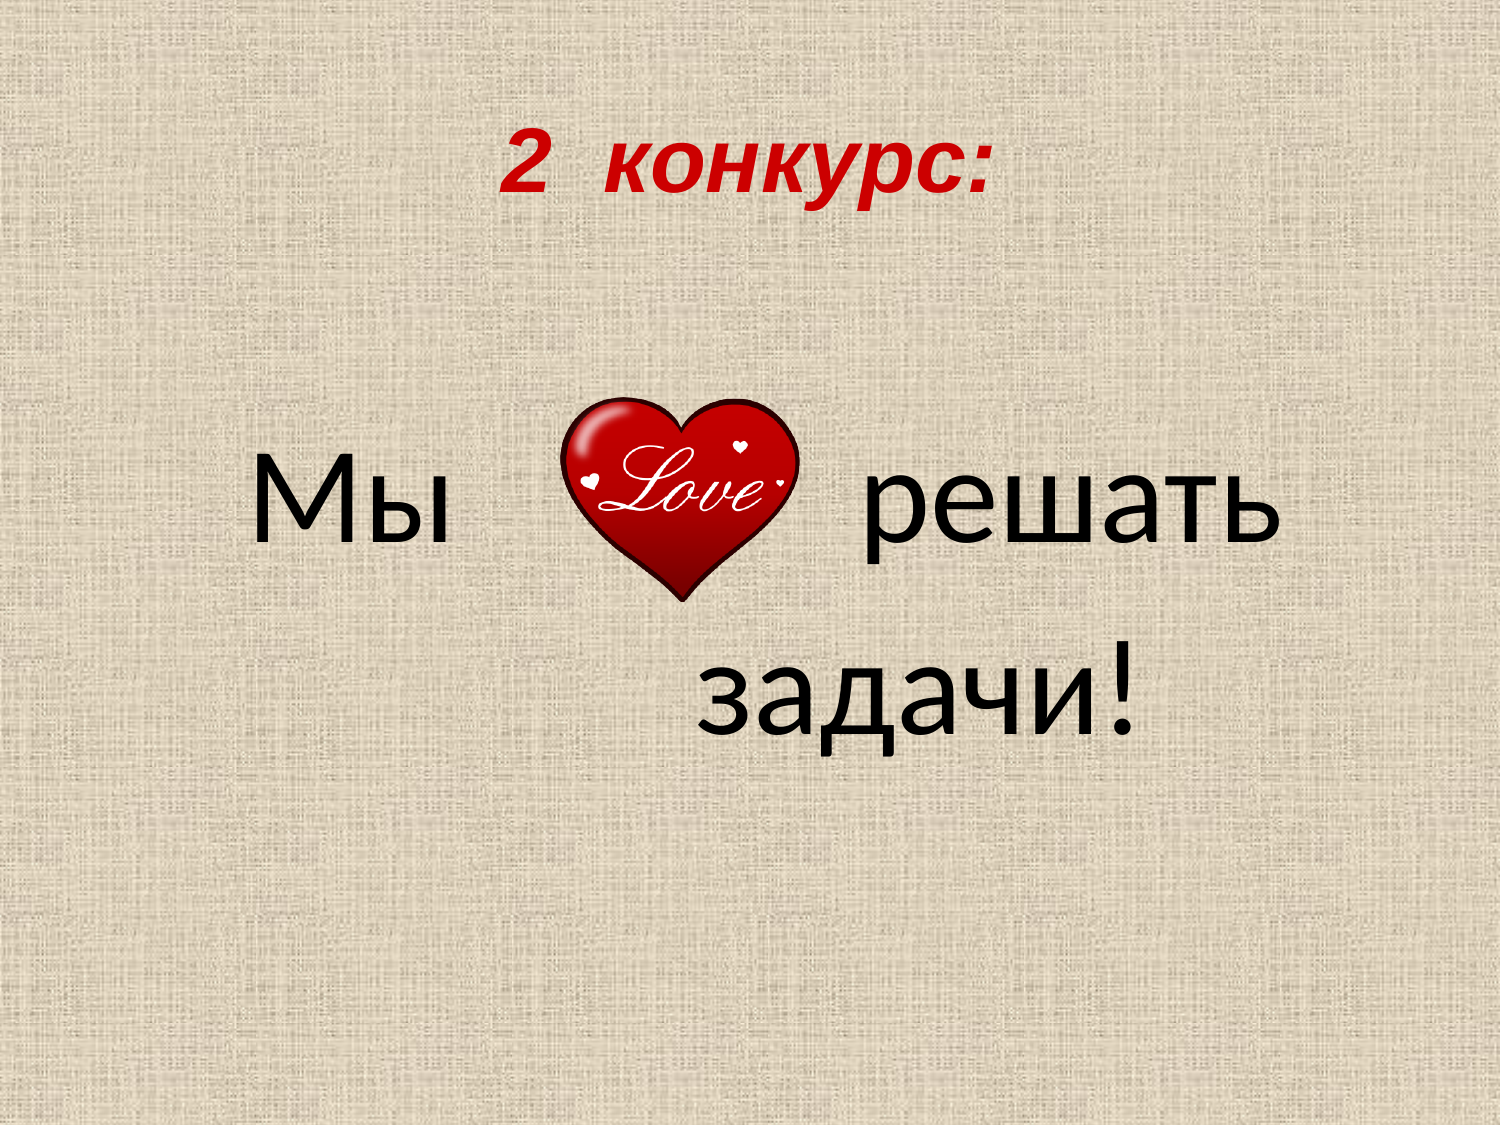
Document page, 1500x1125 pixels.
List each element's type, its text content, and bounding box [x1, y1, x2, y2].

list Мы решать задачи! [74, 396, 1426, 1006]
picture [0, 0, 1500, 1125]
title 2 конкурс: [74, 44, 1426, 268]
